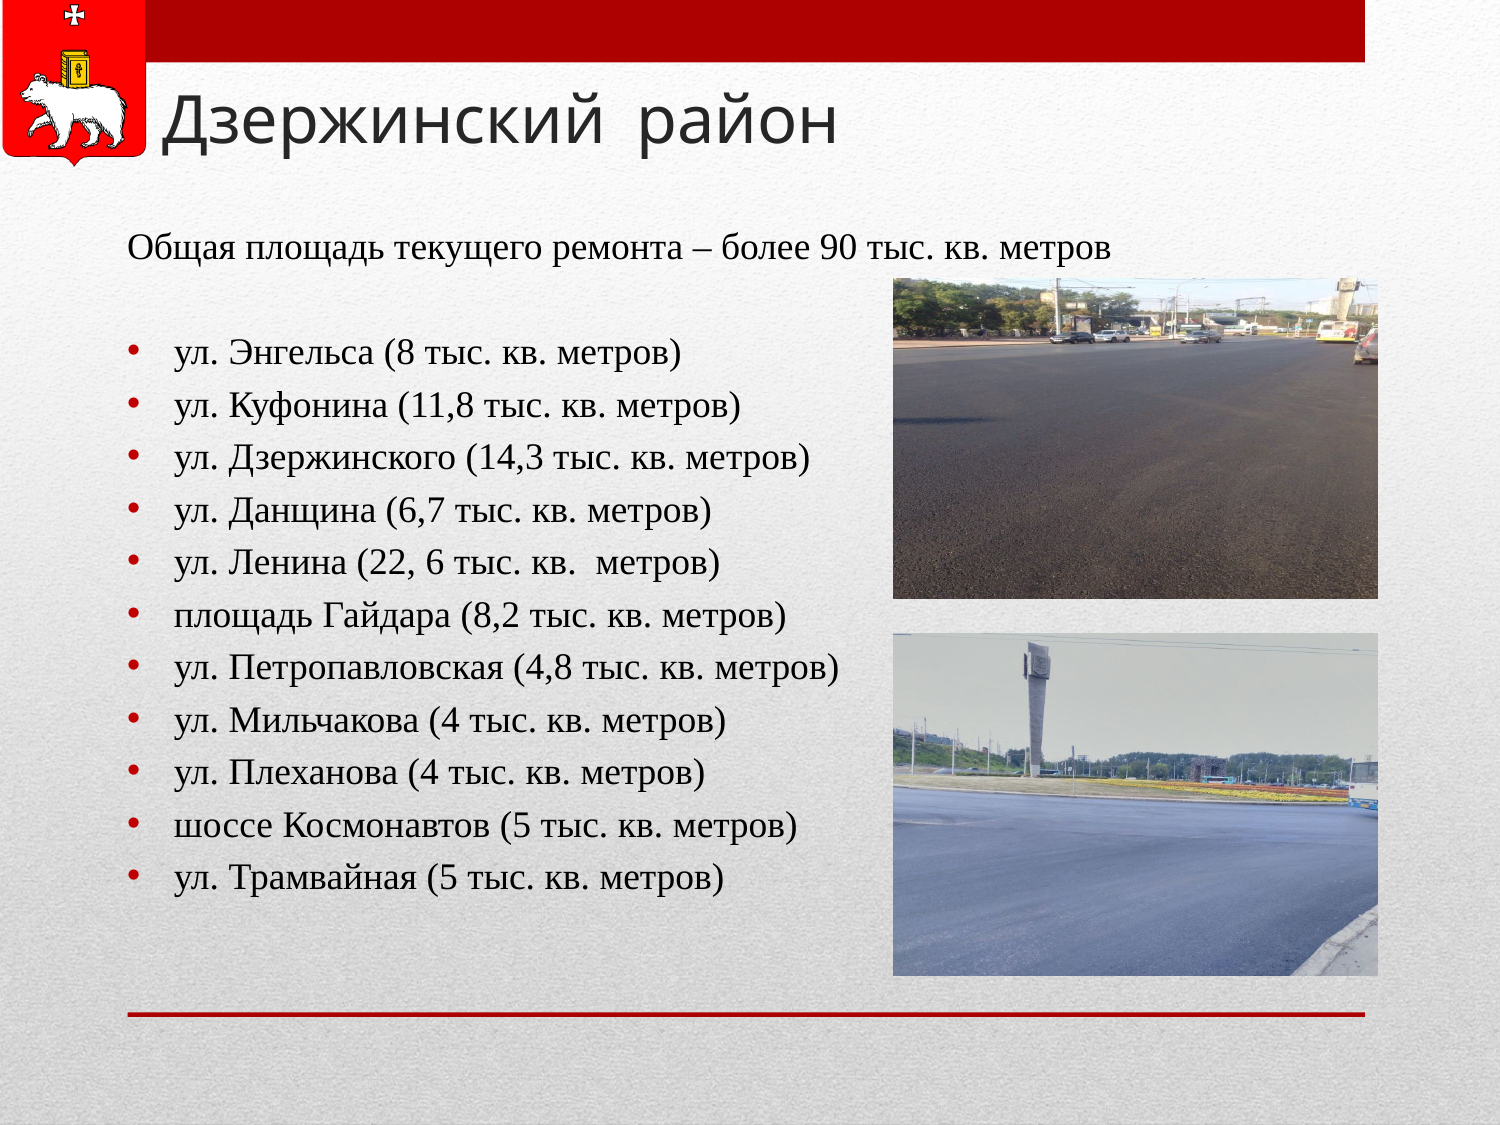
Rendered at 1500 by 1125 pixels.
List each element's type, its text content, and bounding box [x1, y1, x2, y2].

picture [892, 632, 1379, 977]
picture [892, 277, 1379, 600]
list Общая площадь текущего ремонта – более 90 тыс. кв. метров ул. Энгельса (8 тыс. кв. метров) ул. Куфонина (11,8 тыс. кв. метров) ул. Дзержинского (14,3 тыс. кв. метров) ул. Данщина (6,7 тыс. кв. метров) ул. Ленина (22, 6 тыс. кв. метров) площадь Гайдара (8,2 тыс. кв. метров) ул. Петропавловская (4,8 тыс. кв. метров) ул. Мильчакова (4 тыс. кв. метров) ул. Плеханова (4 тыс. кв. метров) шоссе Космонавтов (5 тыс. кв. метров) ул. Трамвайная (5 тыс. кв. метров) [112, 196, 1388, 976]
title Дзержинский район [152, 18, 1260, 174]
picture [0, 0, 148, 174]
